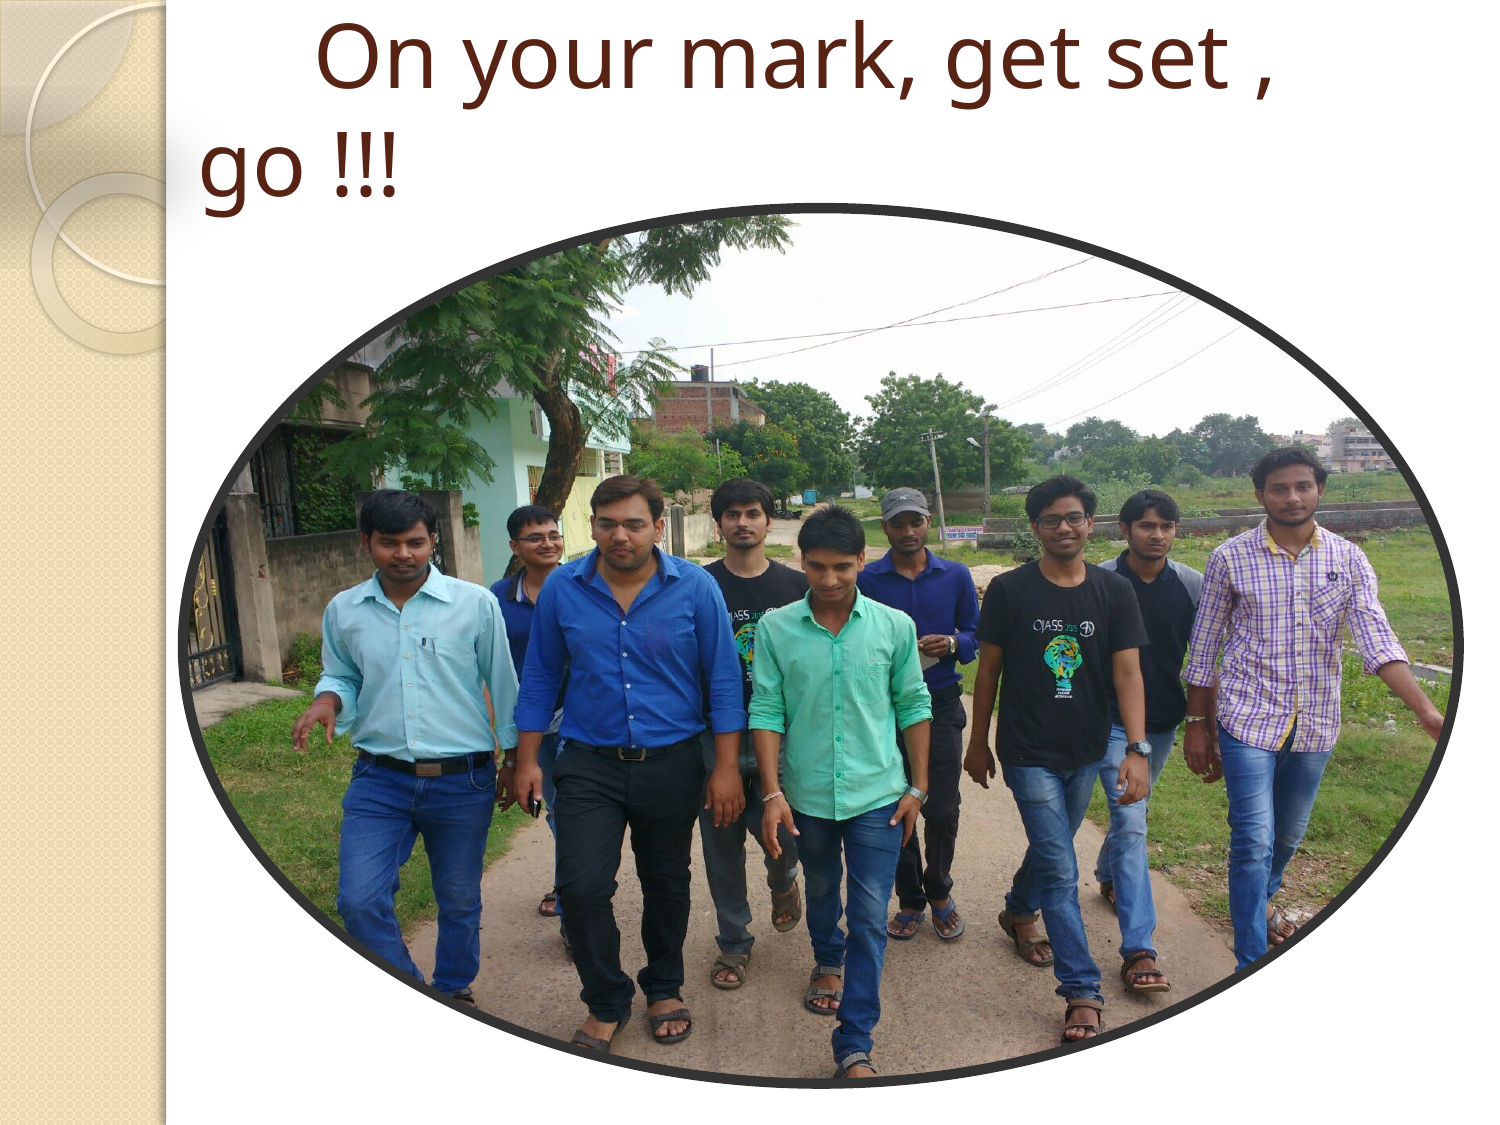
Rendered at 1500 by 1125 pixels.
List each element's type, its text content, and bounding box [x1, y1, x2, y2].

title On your mark, get set , go !!! [183, 30, 1413, 183]
picture [182, 207, 1459, 1084]
